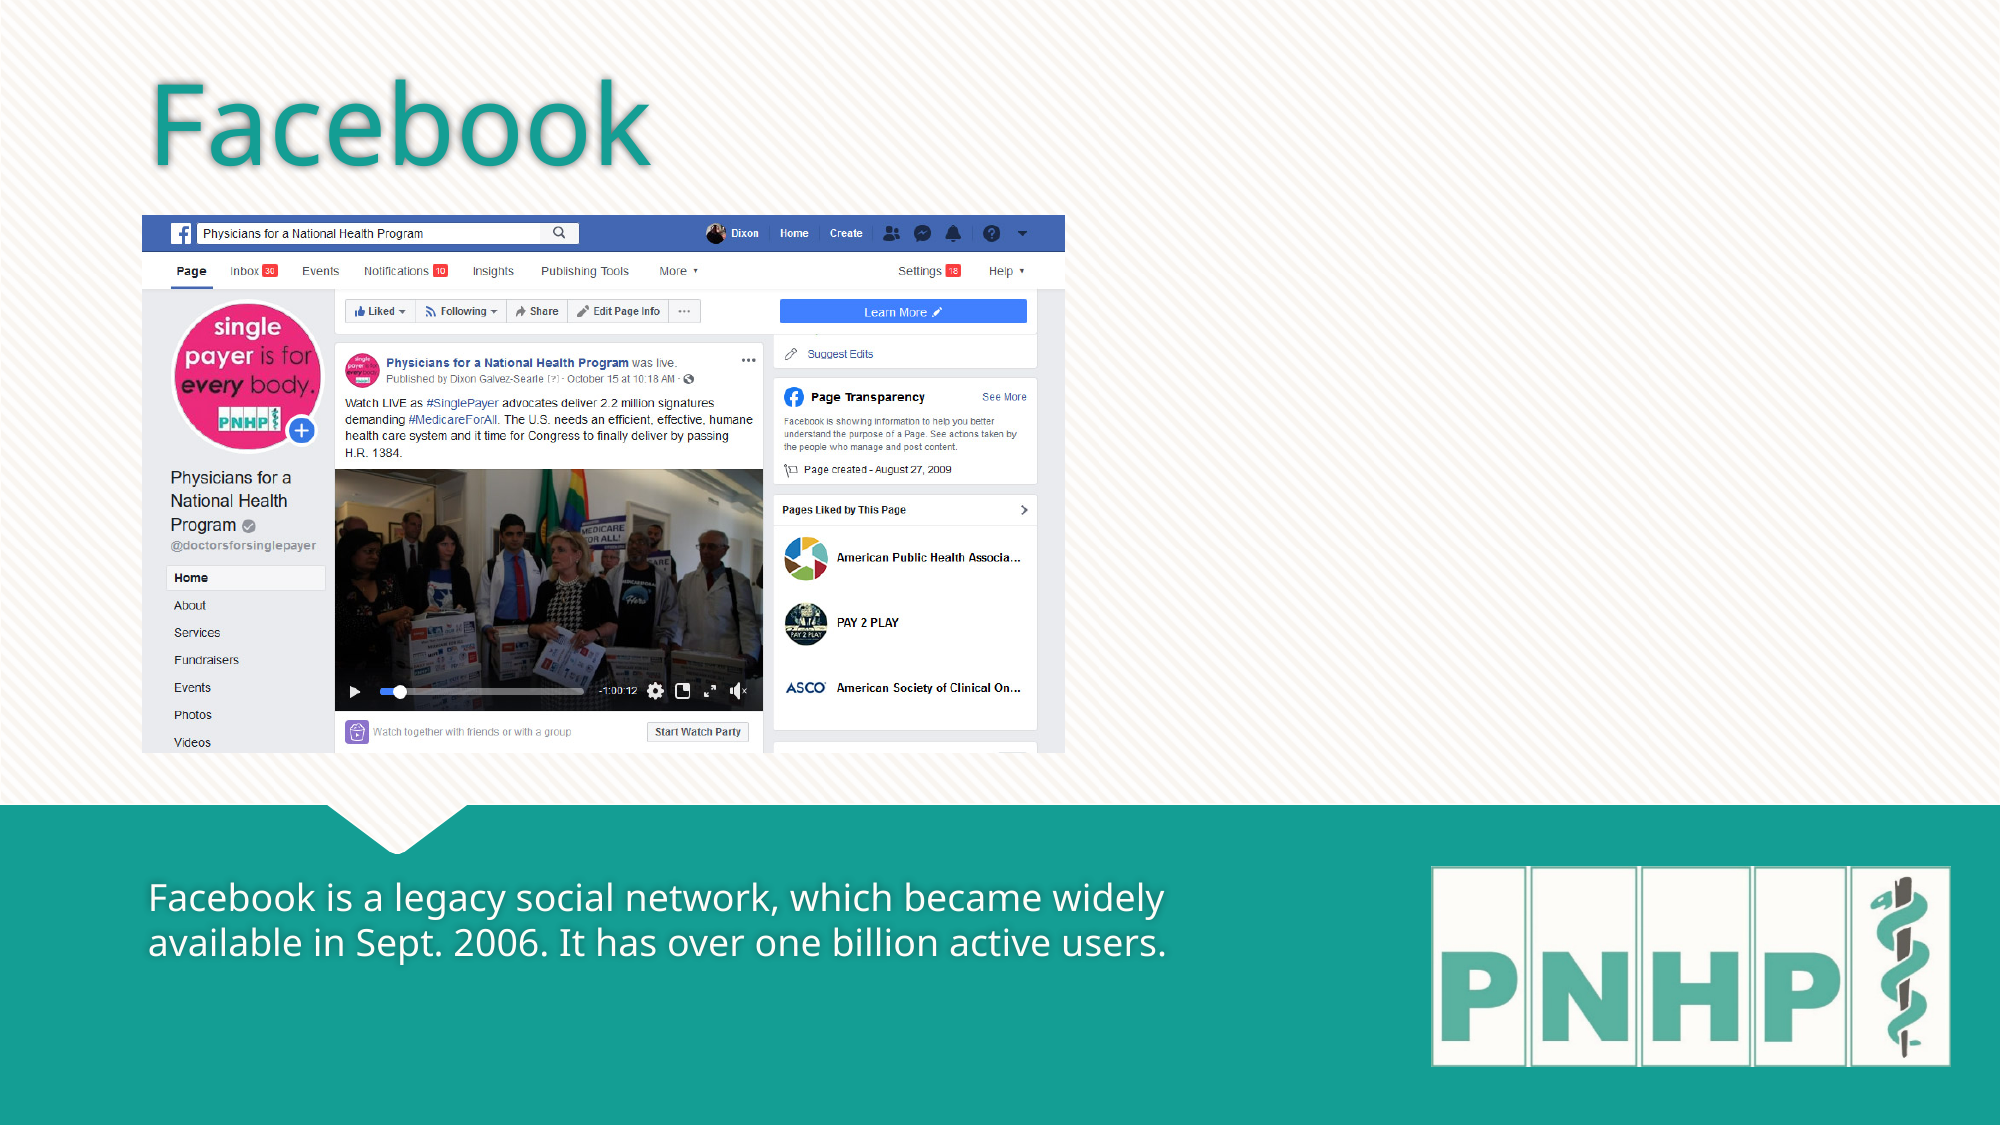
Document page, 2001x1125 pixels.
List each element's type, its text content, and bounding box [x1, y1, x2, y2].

title Facebook [132, 75, 1868, 196]
picture [1430, 865, 1951, 1068]
picture [142, 215, 1065, 754]
subtitle Facebook is a legacy social network, which became widely available in Sept. 2006. It has over one billion active users. [132, 866, 1319, 1030]
